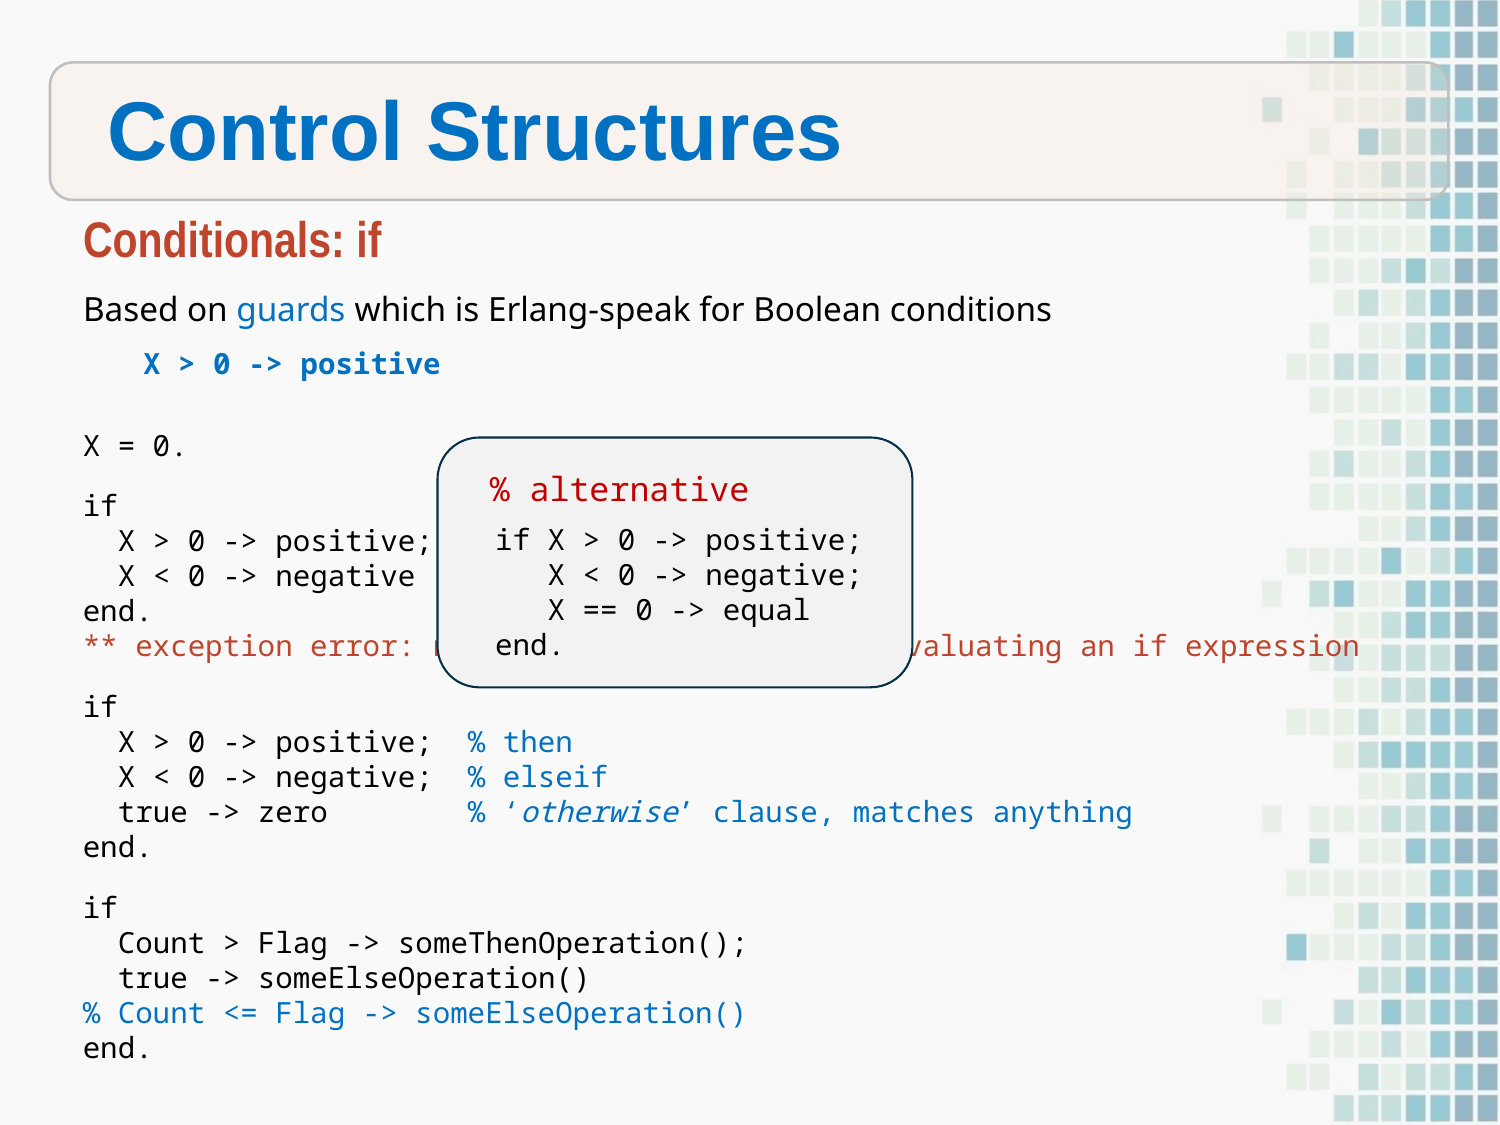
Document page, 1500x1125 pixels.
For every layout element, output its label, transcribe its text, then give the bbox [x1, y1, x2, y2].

text_box Based on guards which is Erlang-speak for Boolean conditions X > 0 -> positive [50, 264, 1375, 405]
list Control Structures [75, 54, 1449, 200]
text_box [944, 575, 1500, 644]
text_box Conditionals: if [50, 207, 1275, 264]
picture [0, 0, 1500, 1125]
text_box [437, 437, 944, 688]
text_box X = 0. if X > 0 -> positive; X < 0 -> negative end. ** exception error: no true branch found when evaluating an if expression if X > 0 -> positive; % then X < 0 -> negative; % elseif true -> zero % ‘otherwise’ clause, matches anything end. if Count > Flag -> someThenOperation(); true -> someElseOperation() % Count <= Flag -> someElseOperation() end. [49, 417, 1400, 1075]
text_box [101, 575, 436, 644]
text_box [48, 61, 1432, 201]
